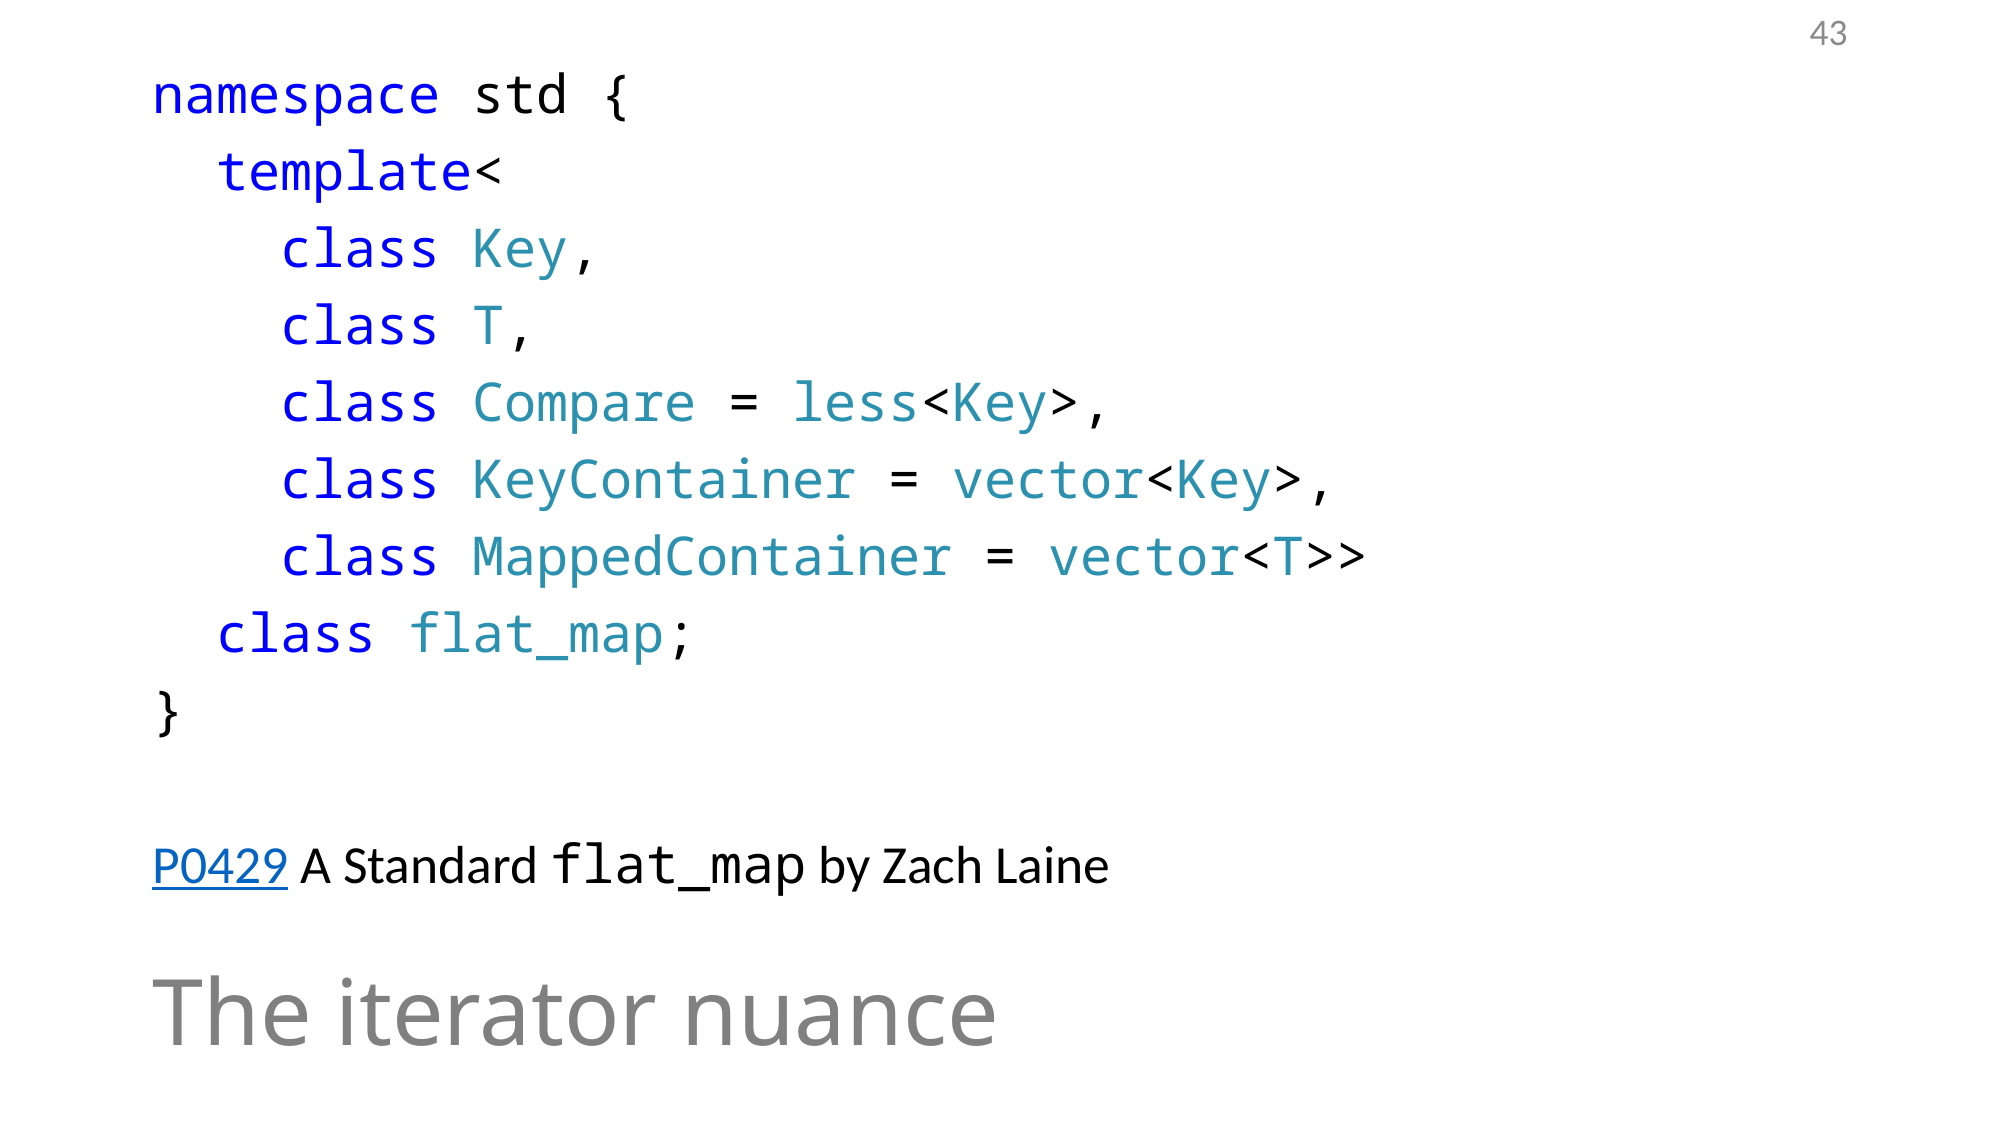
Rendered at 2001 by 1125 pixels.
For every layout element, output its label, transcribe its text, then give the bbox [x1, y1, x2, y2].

slide_number 43 [1412, 0, 1863, 60]
list namespace std { template< class Key, class T, class Compare = less<Key>, class KeyContainer = vector<Key>, class MappedContainer = vector<T>> class flat_map; } P0429 A Standard flat_map by Zach Laine [137, 59, 1863, 908]
title The iterator nuance [137, 908, 1863, 1125]
